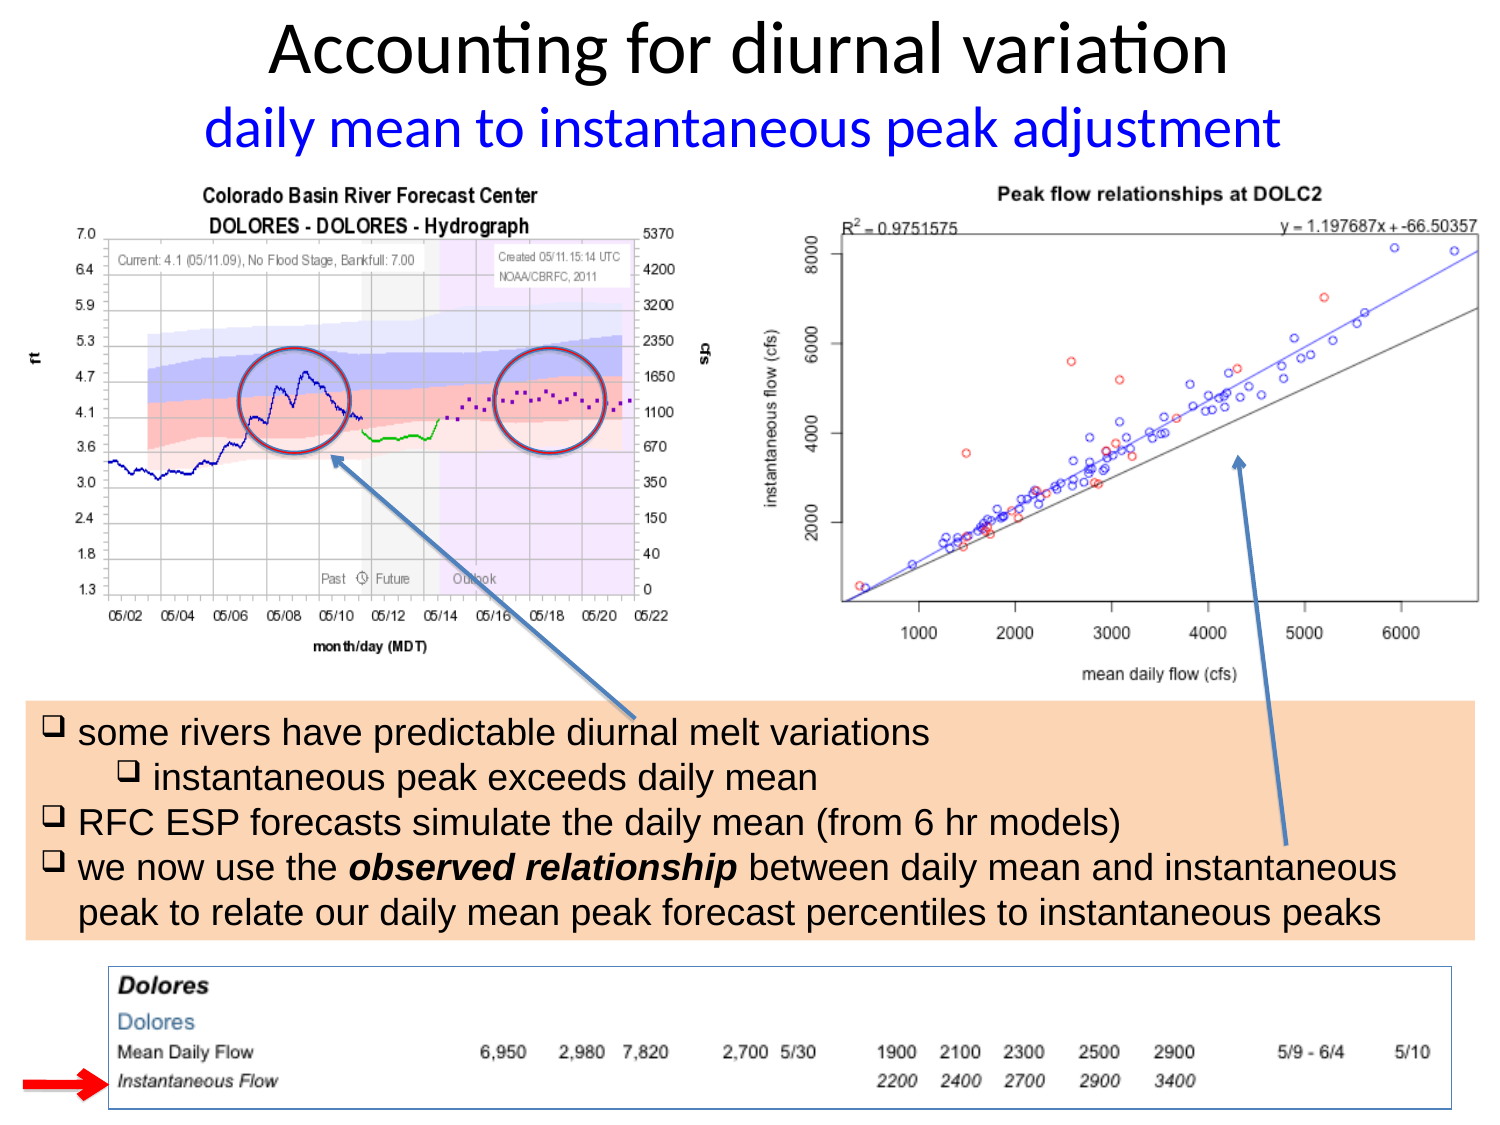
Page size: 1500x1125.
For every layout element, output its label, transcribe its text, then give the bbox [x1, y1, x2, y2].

picture [22, 178, 720, 662]
text_box some rivers have predictable diurnal melt variations instantaneous peak exceeds daily mean RFC ESP forecasts simulate the daily mean (from 6 hr models) we now use the observed relationship between daily mean and instantaneous peak to relate our daily mean peak forecast percentiles to instantaneous peaks [25, 700, 1475, 941]
picture [752, 178, 1492, 691]
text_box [330, 454, 636, 719]
title Accounting for diurnal variation daily mean to instantaneous peak adjustment [112, 22, 1388, 136]
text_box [1066, 625, 1458, 675]
picture [109, 966, 1451, 1109]
